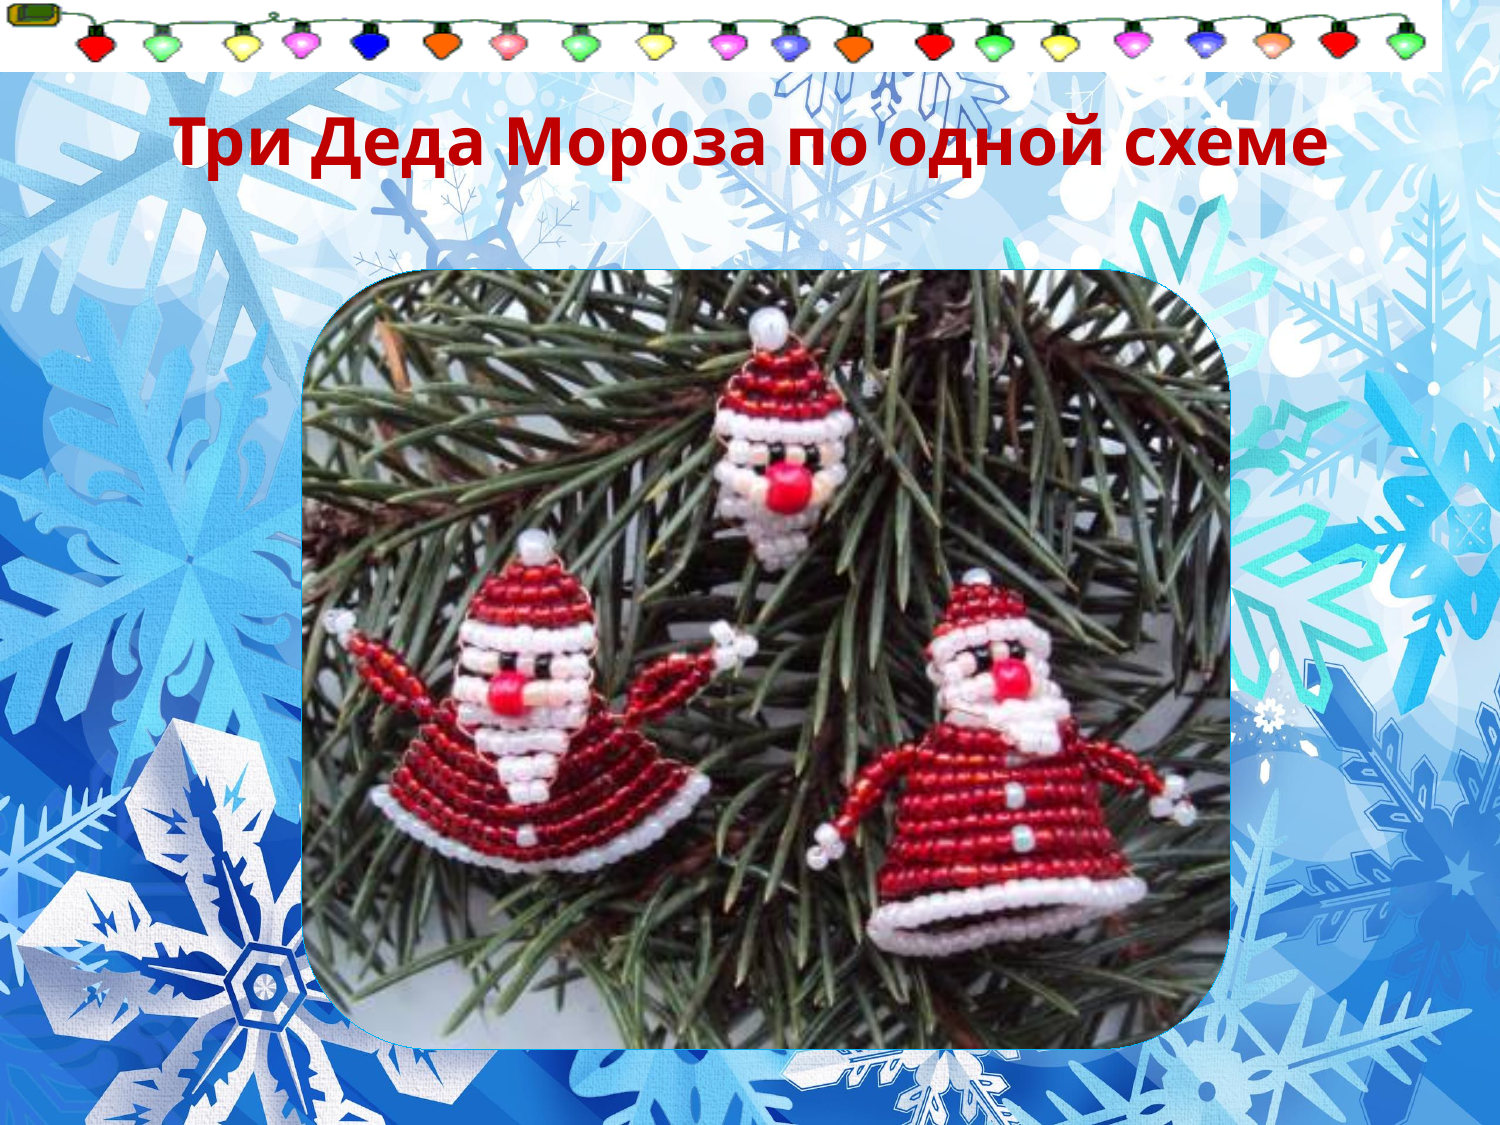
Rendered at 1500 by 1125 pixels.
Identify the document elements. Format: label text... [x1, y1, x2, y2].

picture [0, 0, 1500, 1125]
title Три Деда Мороза по одной схеме [75, 81, 1425, 233]
